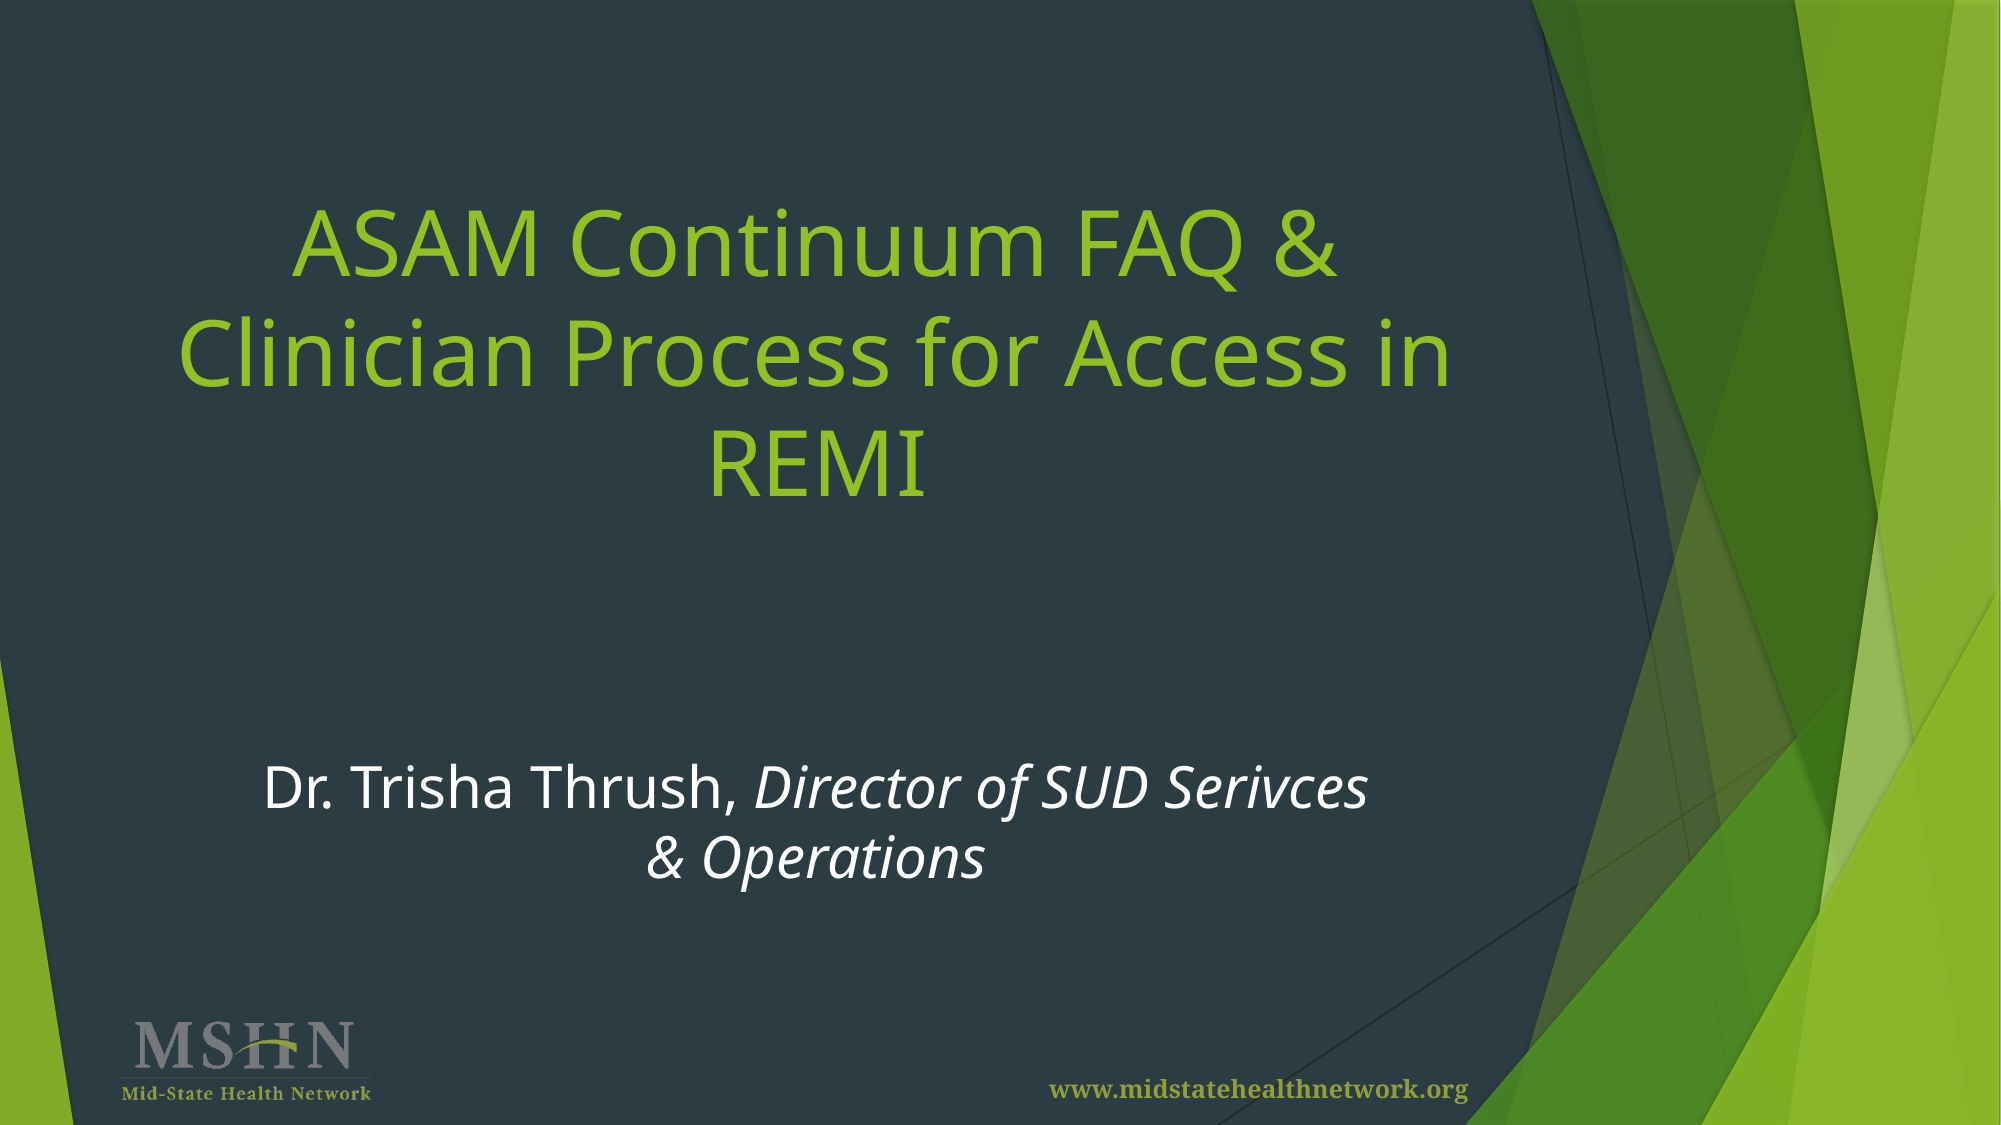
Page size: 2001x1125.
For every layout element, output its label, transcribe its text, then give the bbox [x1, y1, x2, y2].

title ASAM Continuum FAQ & Clinician Process for Access in REMI [111, 121, 1522, 633]
list Dr. Trisha Thrush, Director of SUD Serivces & Operations [111, 742, 1522, 991]
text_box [120, 1020, 1485, 1112]
